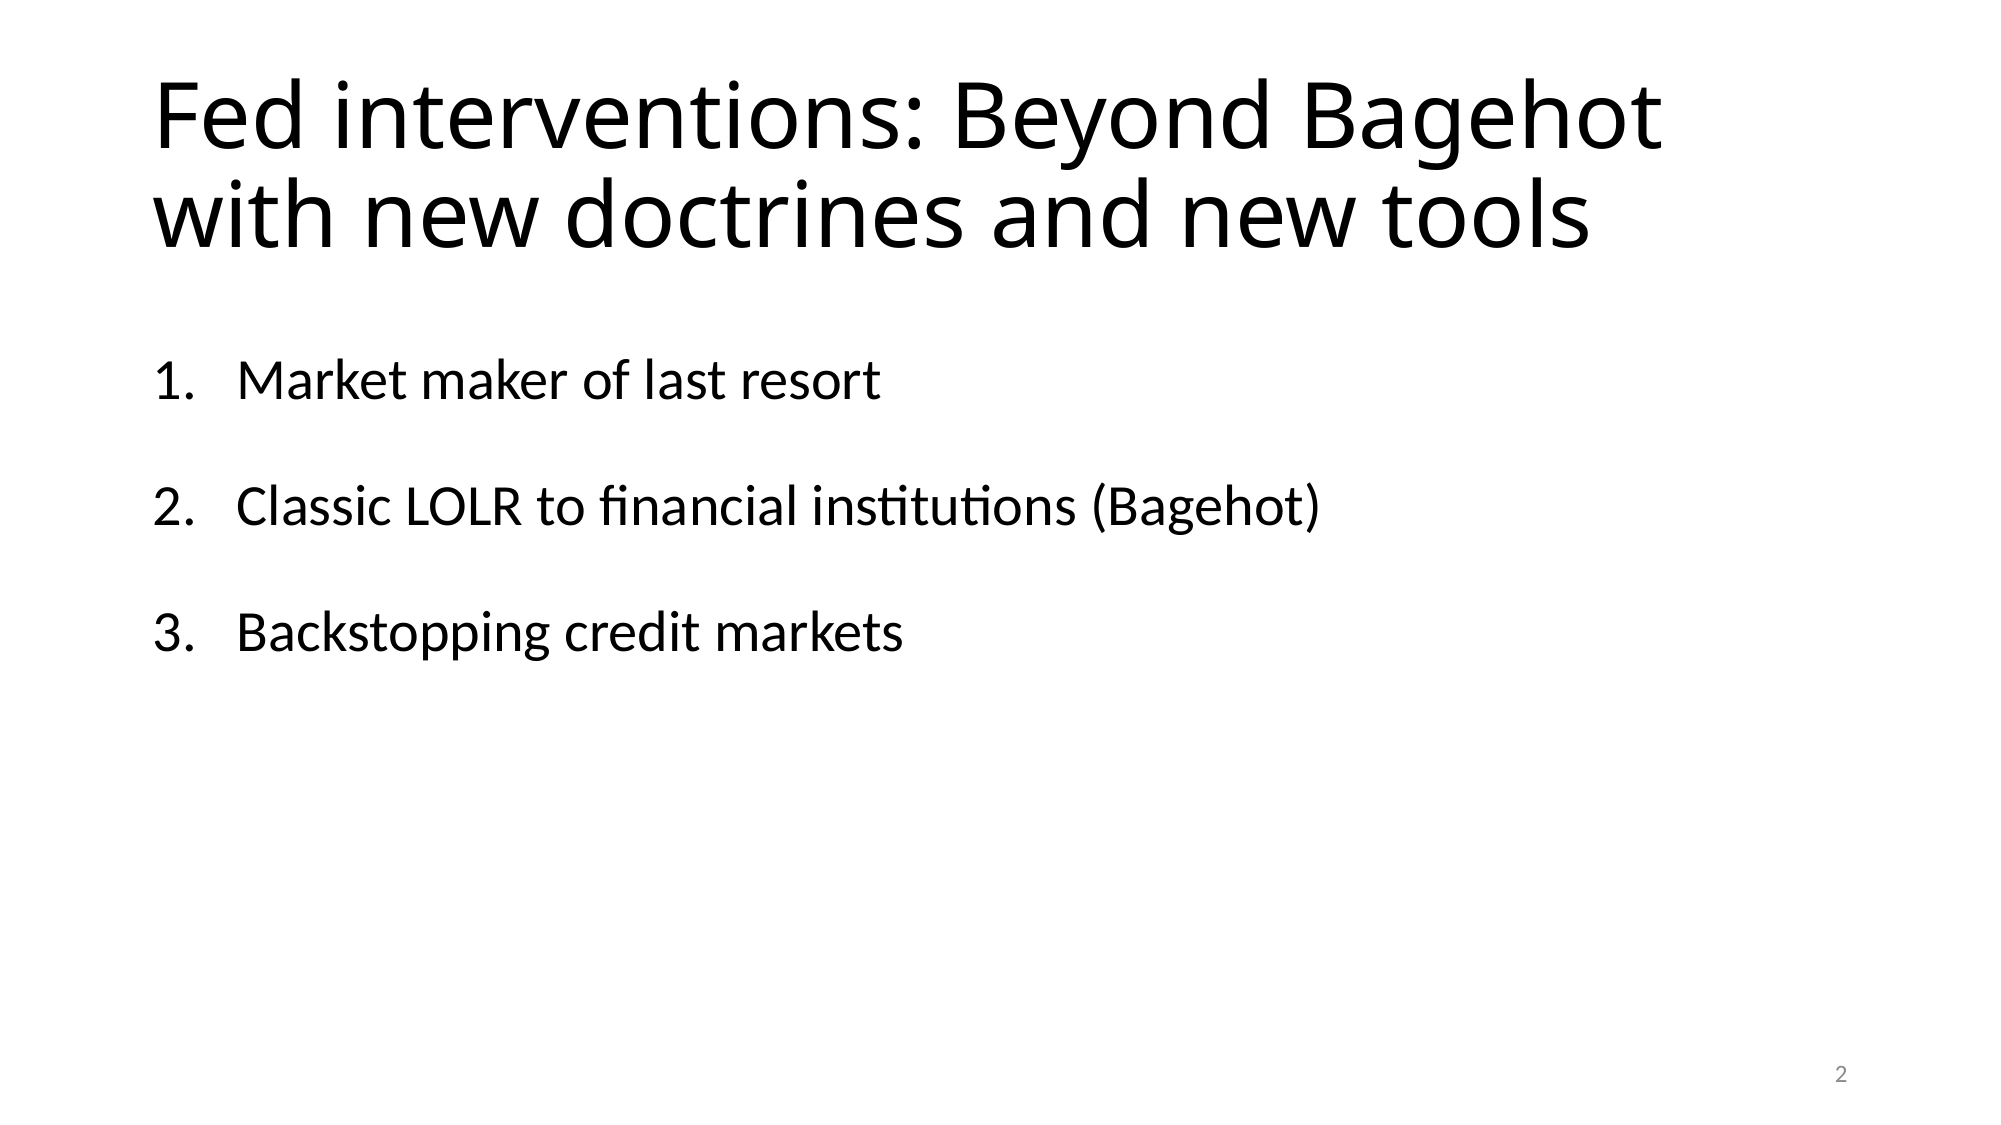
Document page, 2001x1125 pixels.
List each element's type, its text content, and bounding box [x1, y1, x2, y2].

list Market maker of last resort Classic LOLR to financial institutions (Bagehot) Backstopping credit markets [137, 299, 1863, 1014]
slide_number 2 [1412, 1042, 1863, 1103]
title Fed interventions: Beyond Bagehot with new doctrines and new tools [137, 59, 1863, 278]
